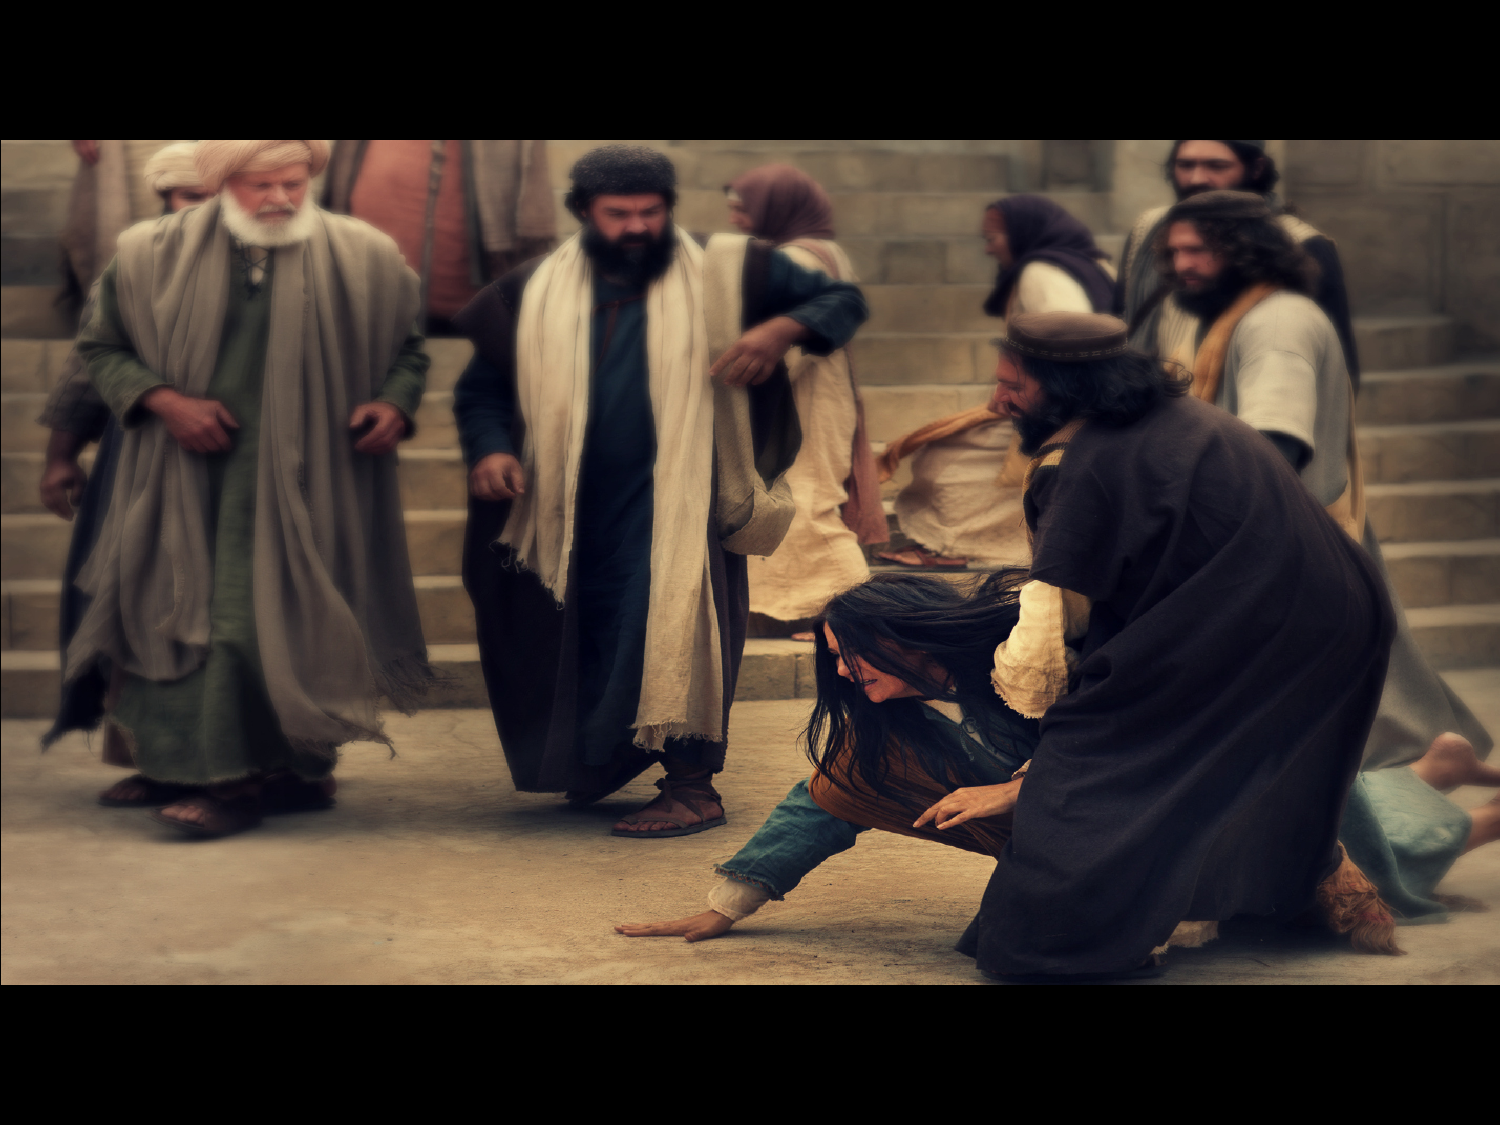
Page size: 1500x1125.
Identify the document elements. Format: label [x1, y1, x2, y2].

picture [0, 140, 1500, 985]
